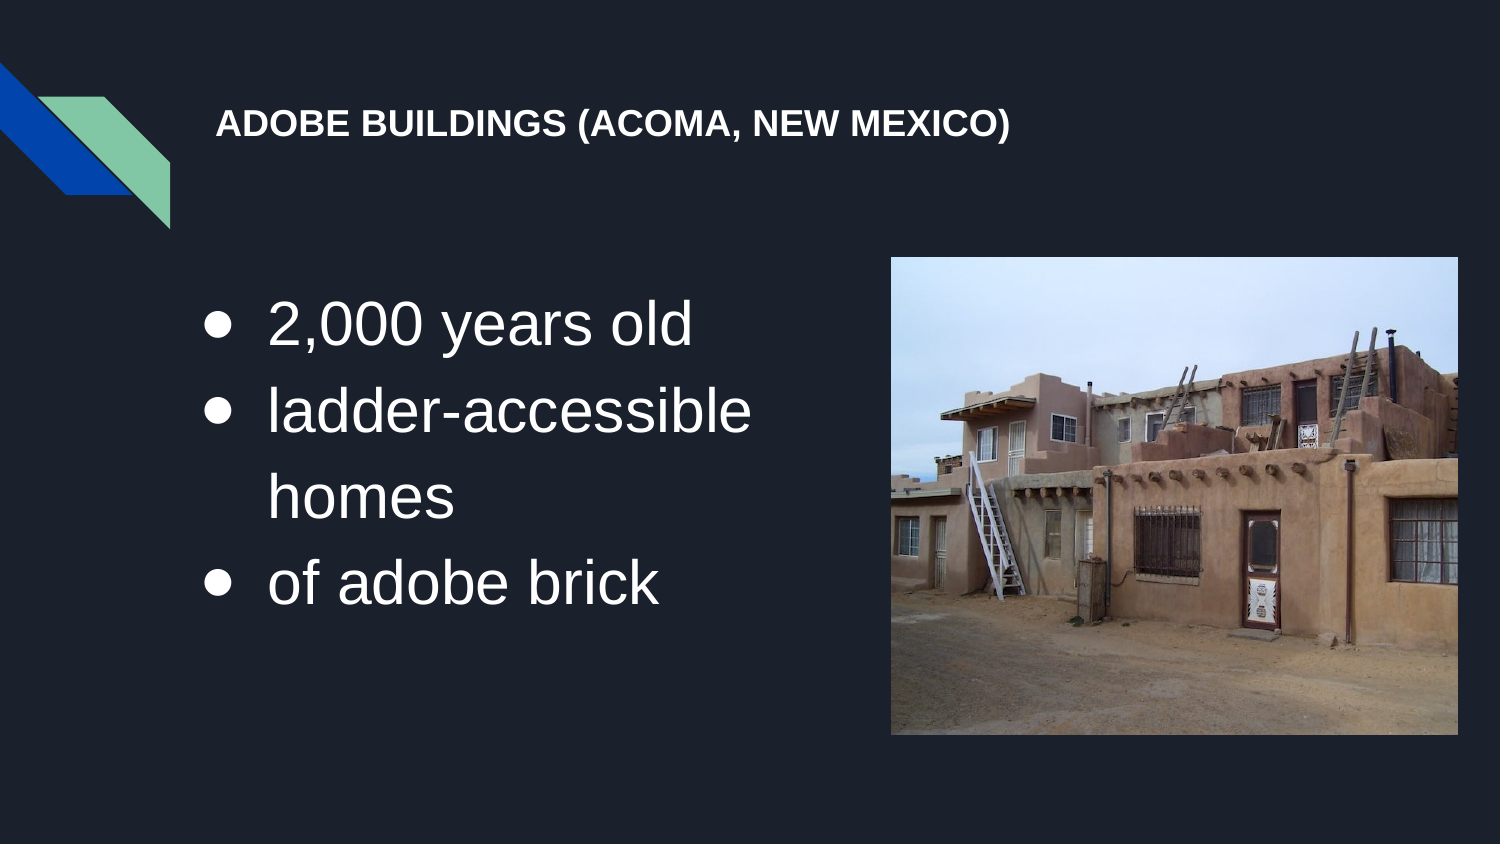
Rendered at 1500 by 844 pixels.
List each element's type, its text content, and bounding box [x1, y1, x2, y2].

title ADOBE BUILDINGS (ACOMA, NEW MEXICO) [200, 72, 1355, 223]
picture [891, 256, 1458, 735]
list 2,000 years old ladder-accessible homes of adobe brick [177, 257, 772, 735]
